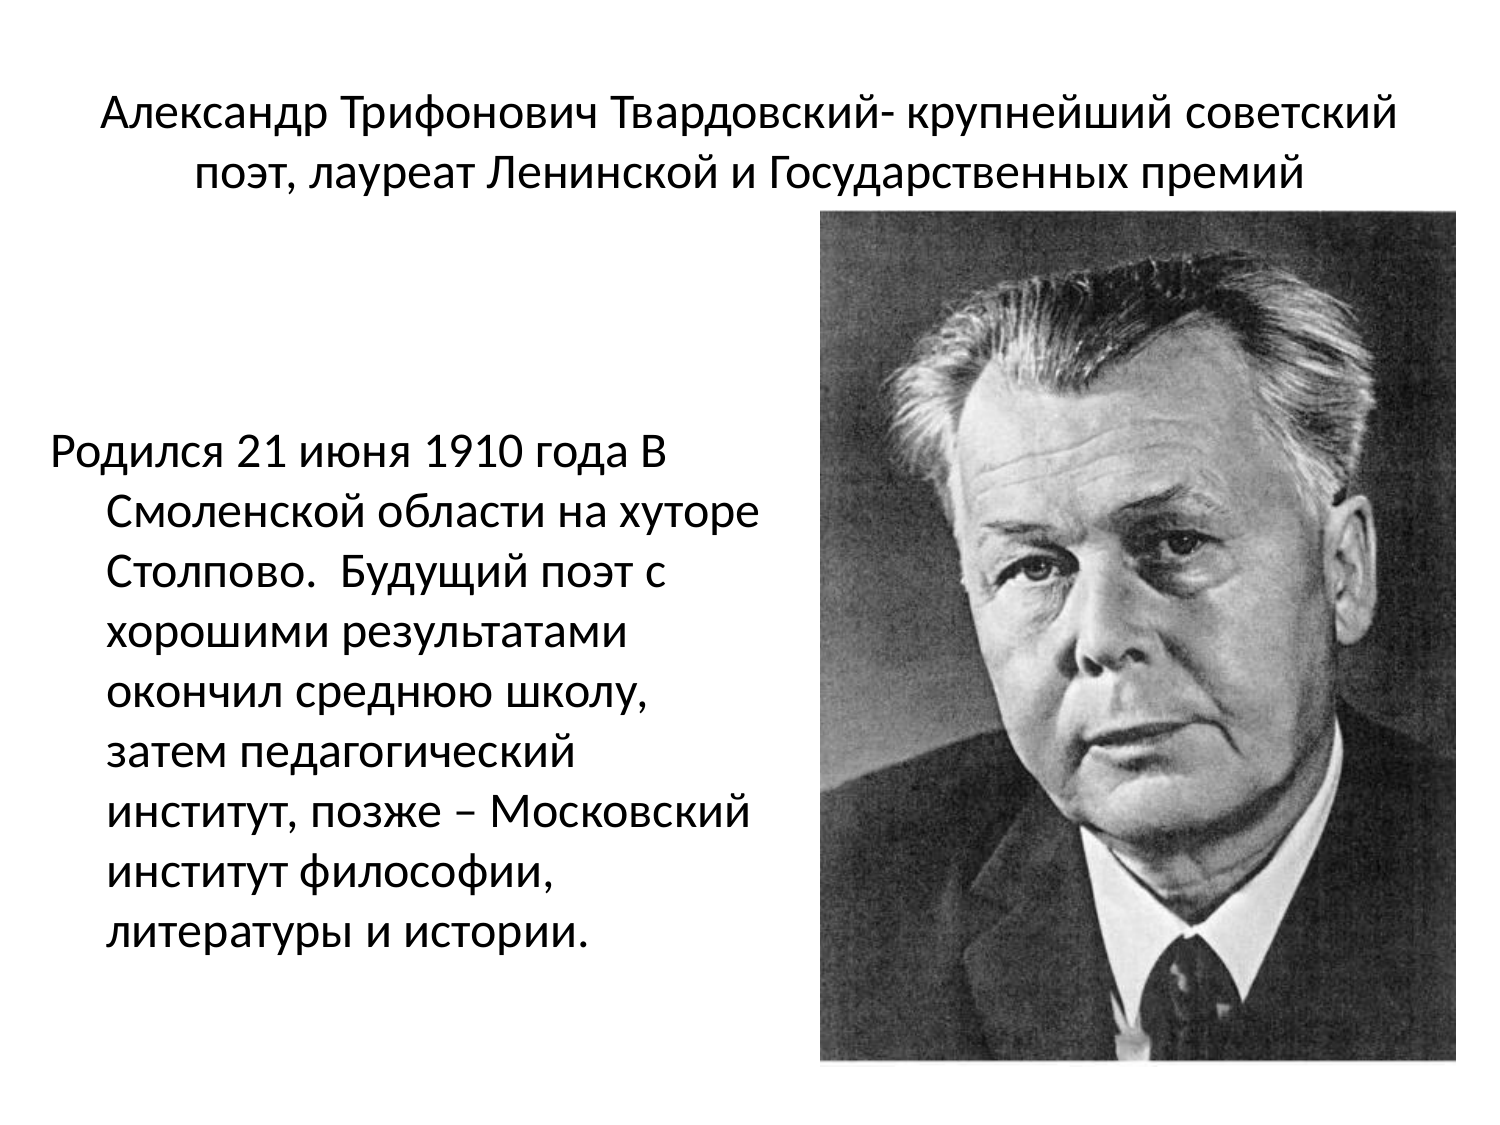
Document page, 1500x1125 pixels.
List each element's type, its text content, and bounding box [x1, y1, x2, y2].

picture [820, 210, 1456, 1067]
list Родился 21 июня 1910 года В Смоленской области на хуторе Столпово. Будущий поэт с хорошими результатами окончил среднюю школу, затем педагогический институт, позже – Московский институт философии, литературы и истории. [35, 410, 786, 1008]
title Александр Трифонович Твардовский- крупнейший советский поэт, лауреат Ленинской и Государственных премий [75, 45, 1425, 233]
